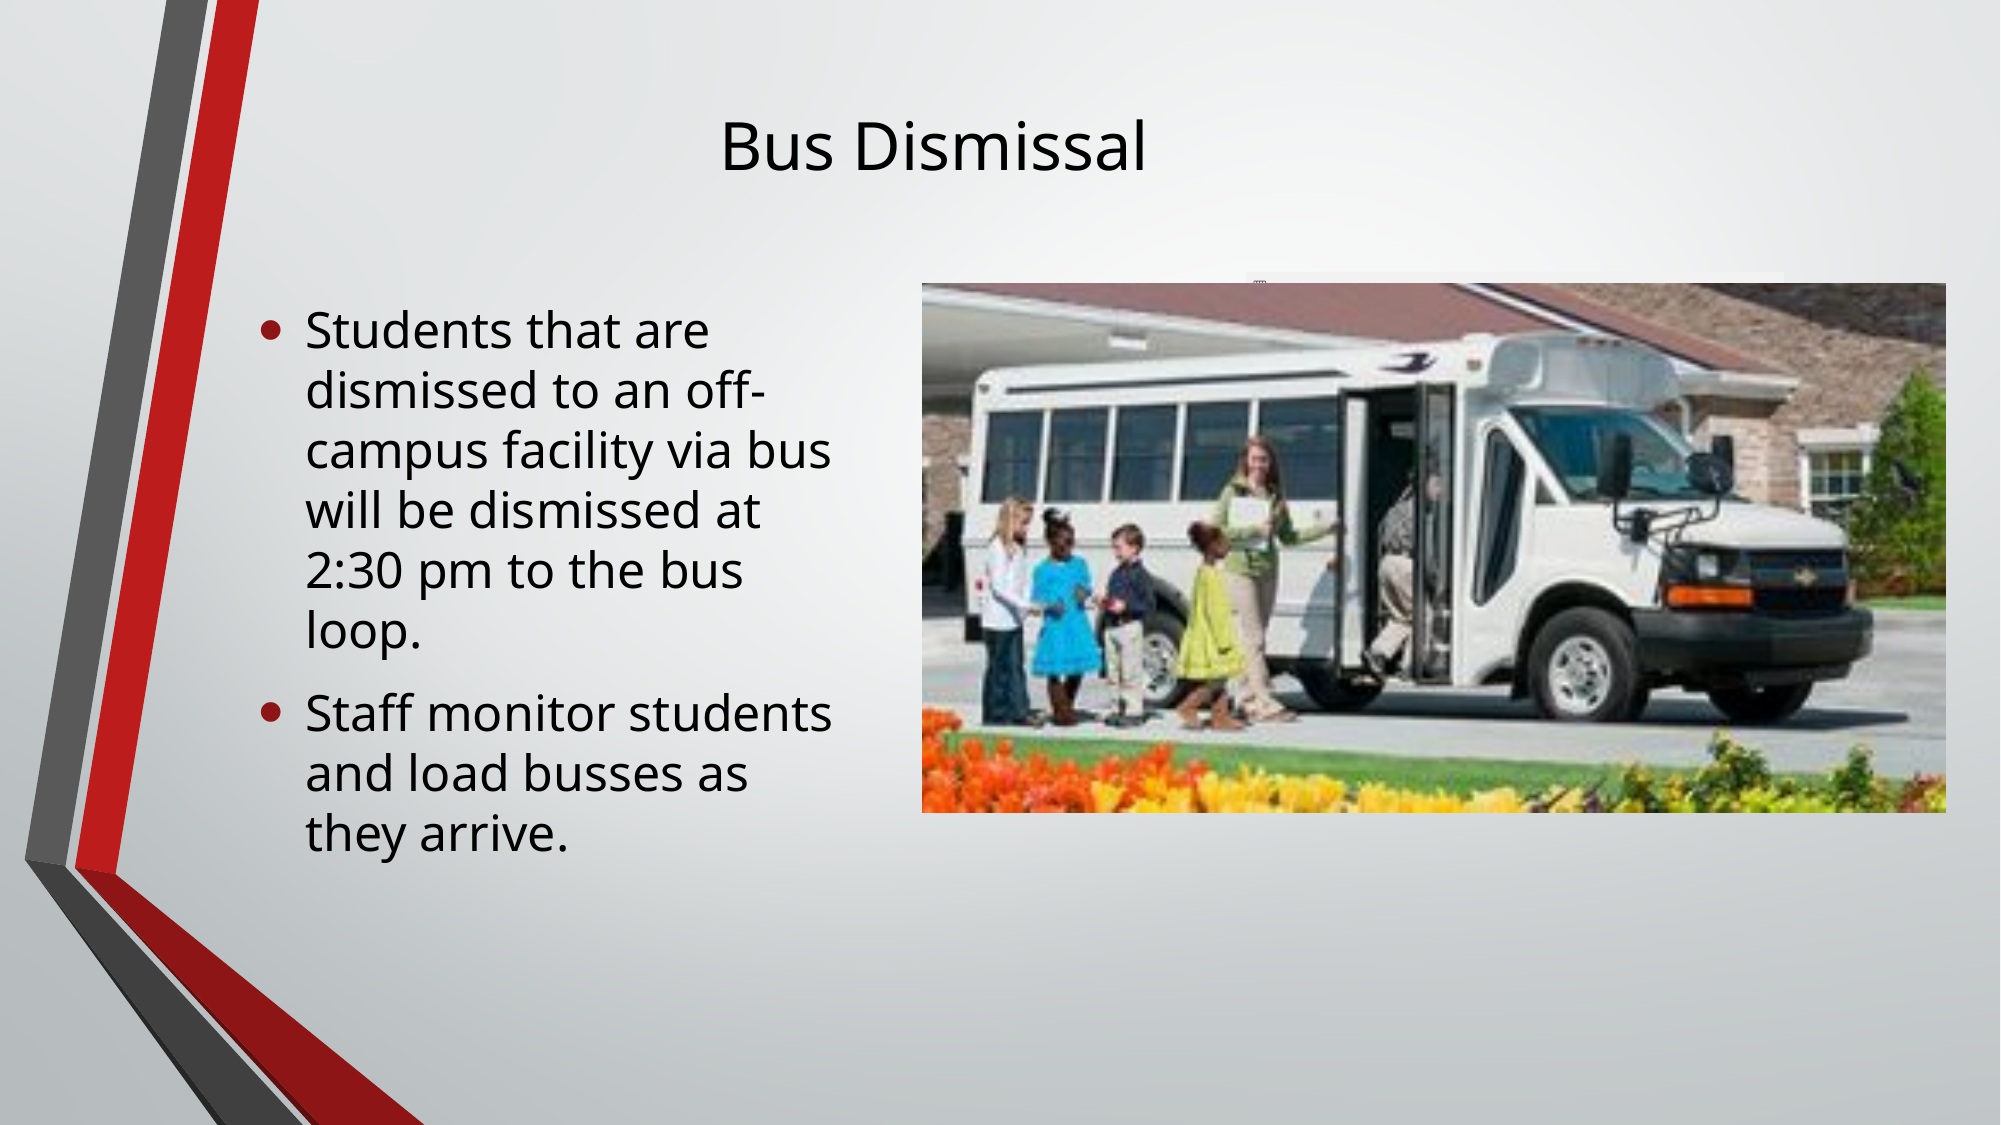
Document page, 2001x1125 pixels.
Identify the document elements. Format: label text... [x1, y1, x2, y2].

picture [922, 149, 1947, 901]
list Students that are dismissed to an off-campus facility via bus will be dismissed at 2:30 pm to the bus loop. Staff monitor students and load busses as they arrive. [243, 267, 877, 958]
title Bus Dismissal [489, 0, 1380, 192]
